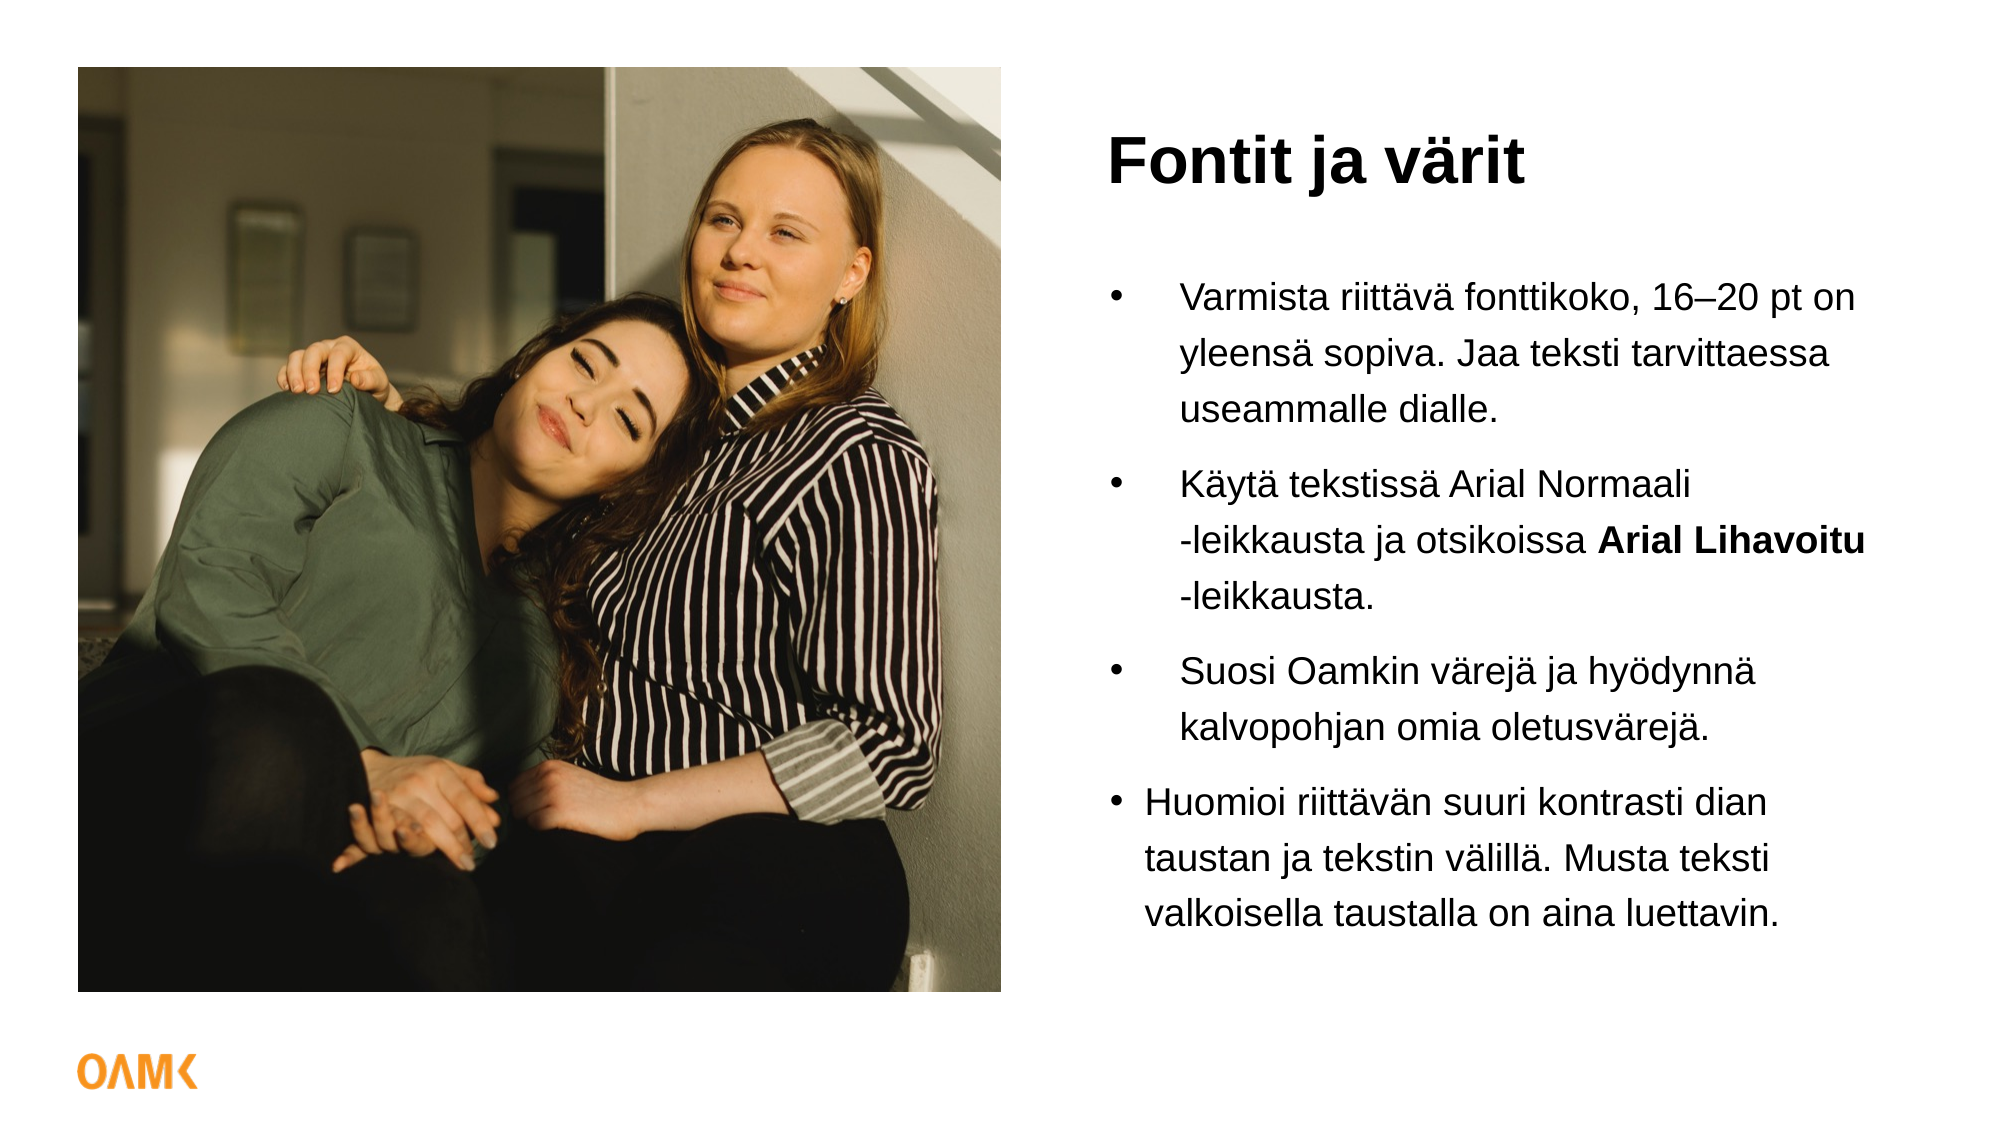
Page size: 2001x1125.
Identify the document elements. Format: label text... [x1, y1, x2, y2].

list Varmista riittävä fonttikoko, 16–20 pt on yleensä sopiva. Jaa teksti tarvittaessa useammalle dialle. Käytä tekstissä Arial Normaali -leikkausta ja otsikoissa Arial Lihavoitu -leikkausta. Suosi Oamkin värejä ja hyödynnä kalvopohjan omia oletusvärejä. Huomioi riittävän suuri kontrasti dian taustan ja tekstin välillä. Musta teksti valkoisella taustalla on aina luettavin. [1094, 255, 1897, 948]
title Fontit ja värit [1092, 0, 1895, 205]
picture [78, 67, 1001, 992]
picture [77, 1053, 198, 1091]
